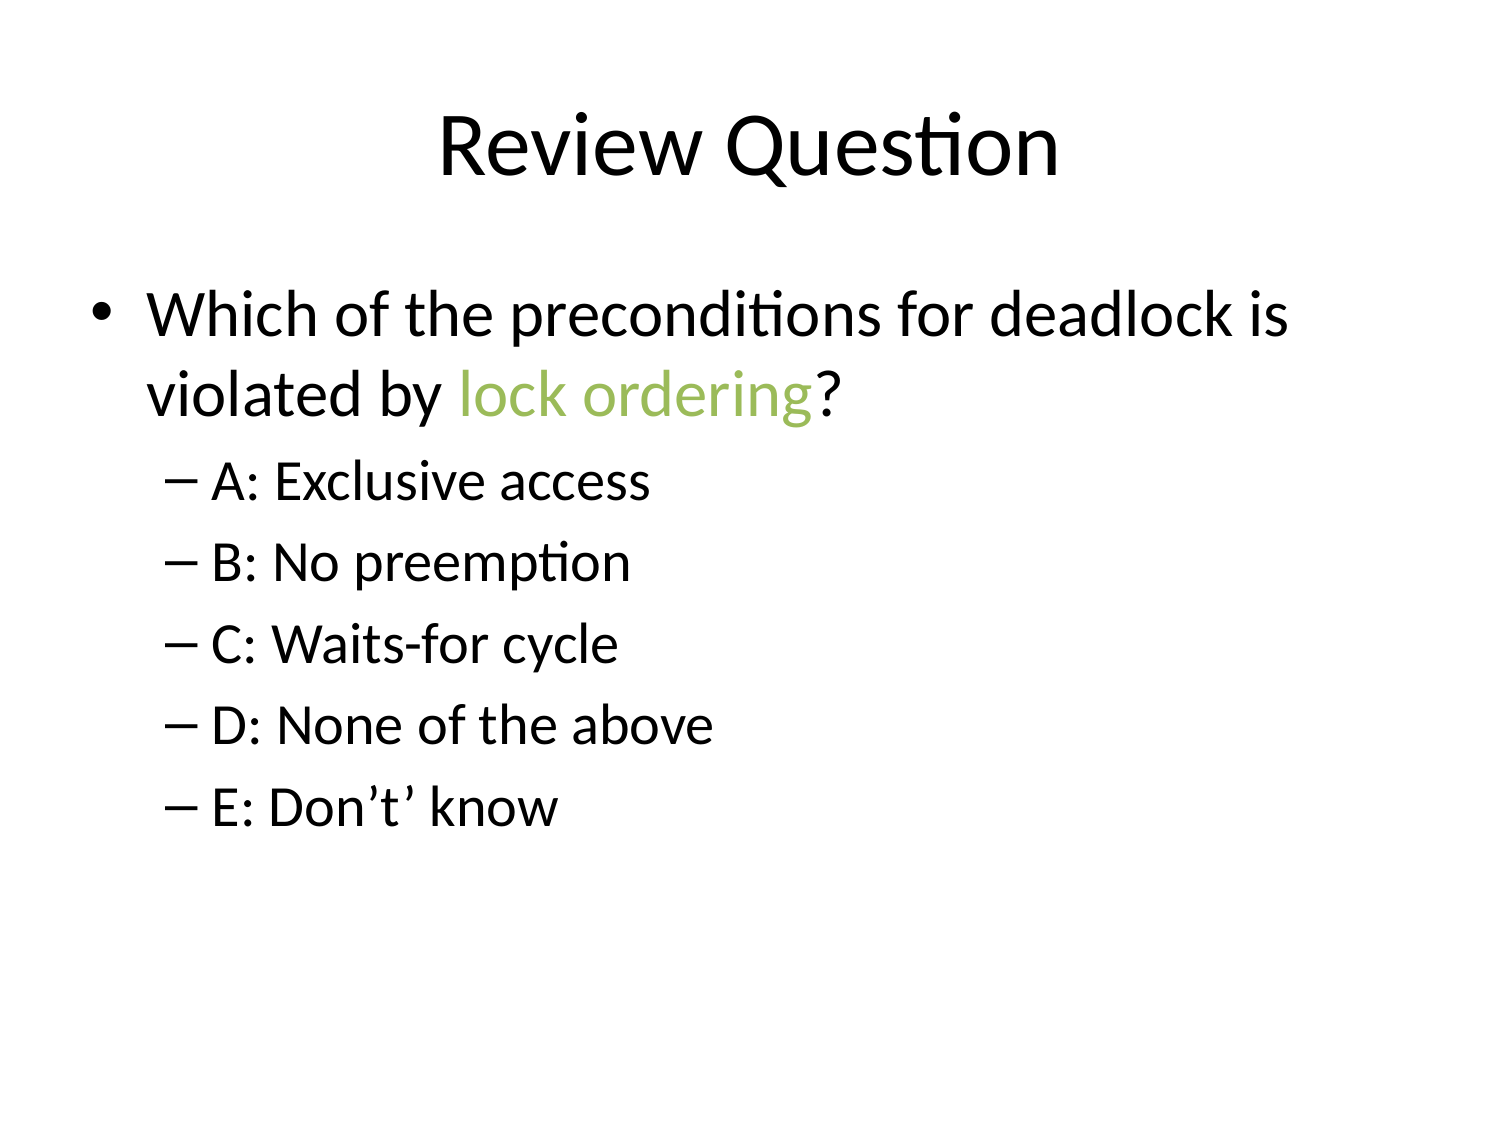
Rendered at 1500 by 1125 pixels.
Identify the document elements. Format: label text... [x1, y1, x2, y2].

title Review Question [75, 45, 1425, 233]
list Which of the preconditions for deadlock is violated by lock ordering? A: Exclusive access B: No preemption C: Waits-for cycle D: None of the above E: Don’t’ know [75, 262, 1425, 1005]
